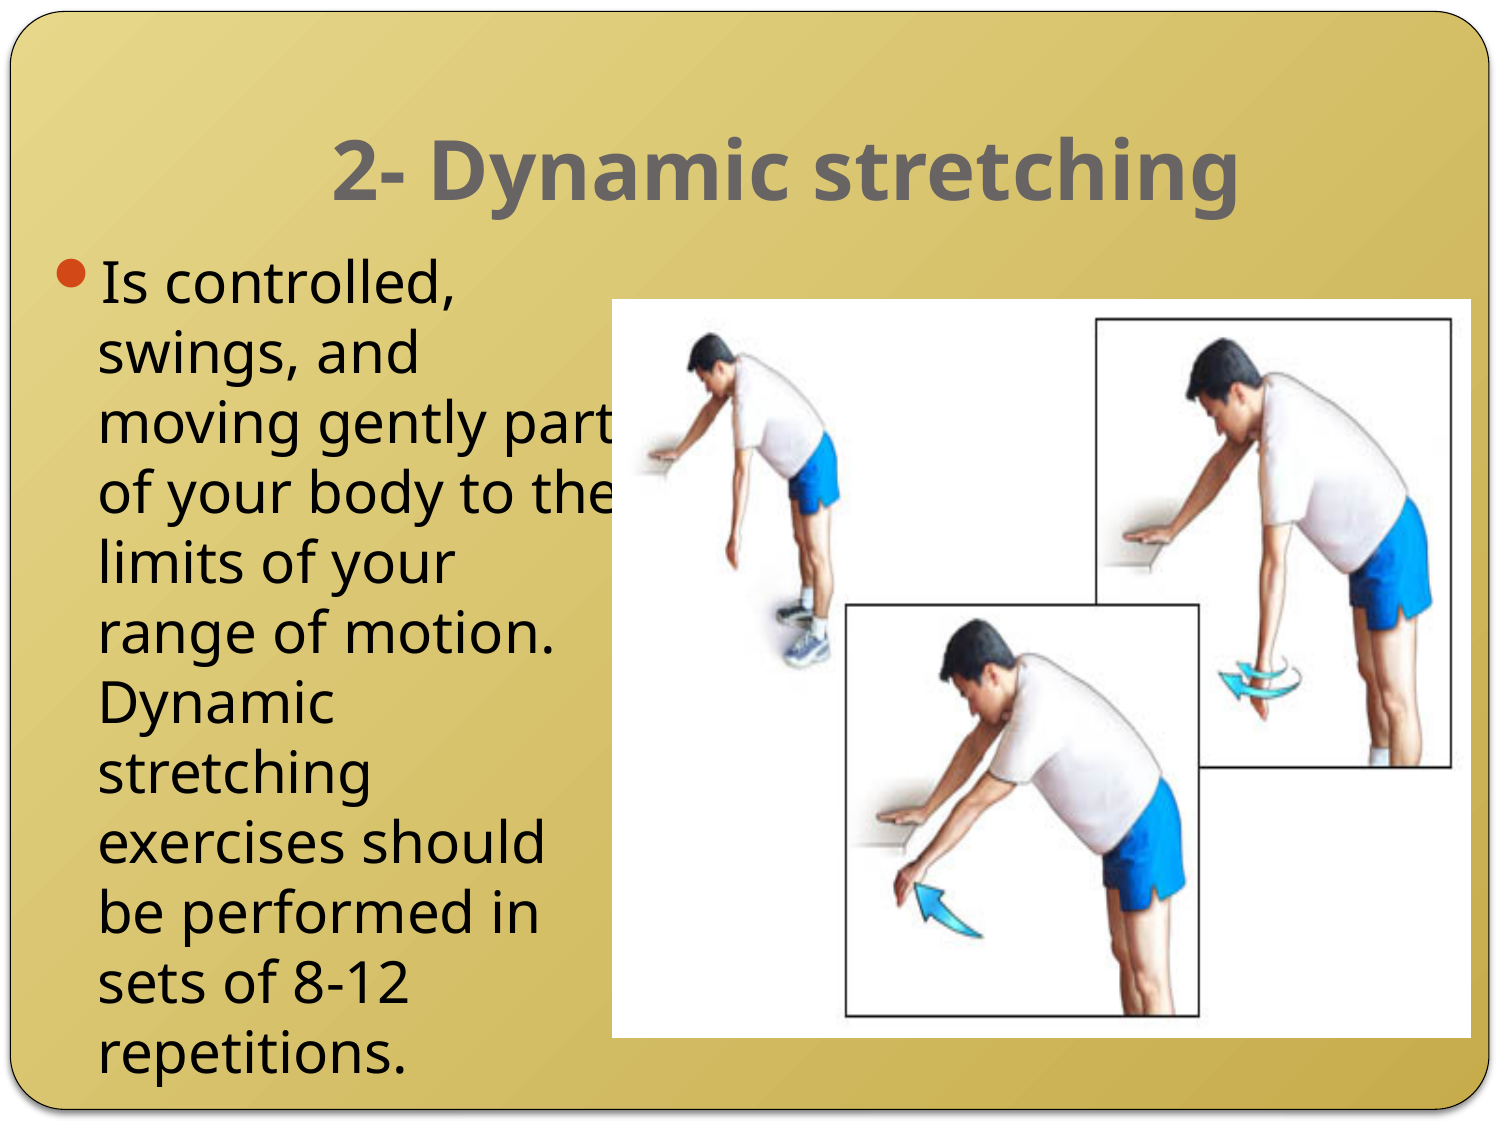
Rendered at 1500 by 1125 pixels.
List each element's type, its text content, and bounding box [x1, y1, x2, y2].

title 2- Dynamic stretching [149, 44, 1426, 233]
list Is controlled, swings, and moving gently part of your body to the limits of your range of motion. Dynamic stretching exercises should be performed in sets of 8-12 repetitions. [37, 237, 638, 988]
picture [612, 299, 1471, 1038]
